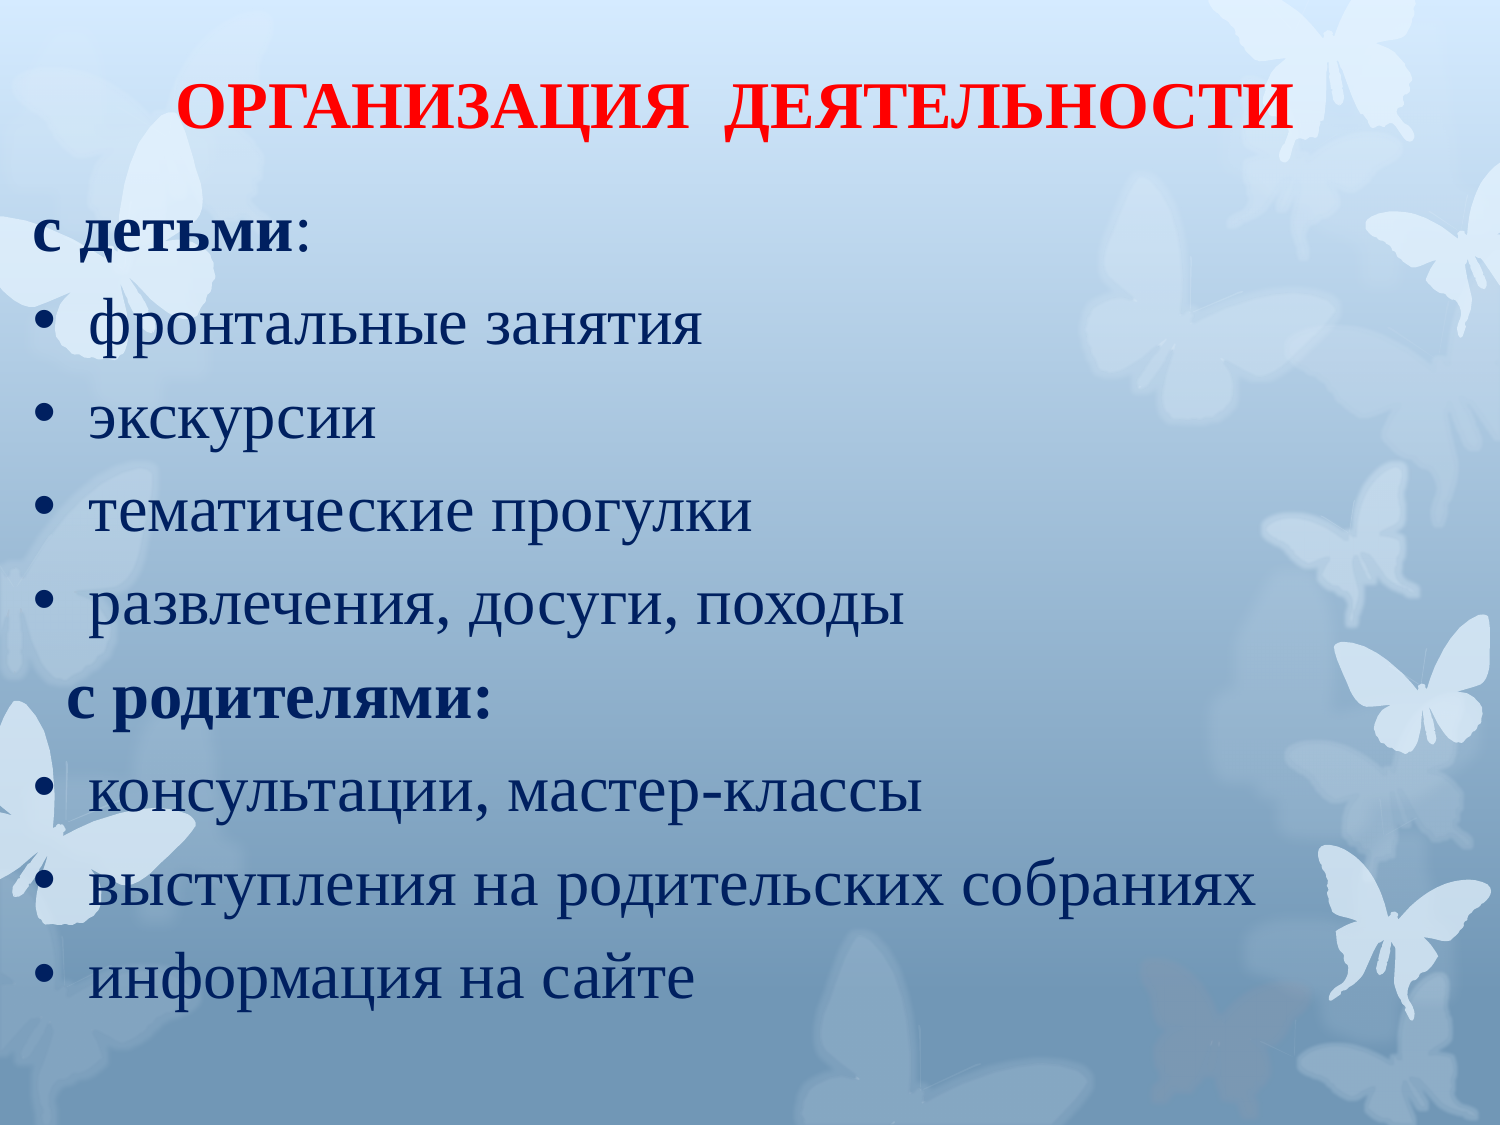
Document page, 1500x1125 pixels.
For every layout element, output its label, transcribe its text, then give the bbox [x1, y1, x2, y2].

list с детьми: фронтальные занятия экскурсии тематические прогулки развлечения, досуги, походы с родителями: консультации, мастер-классы выступления на родительских собраниях информация на сайте [17, 160, 1500, 1094]
title Организация деятельности [29, 19, 1459, 160]
